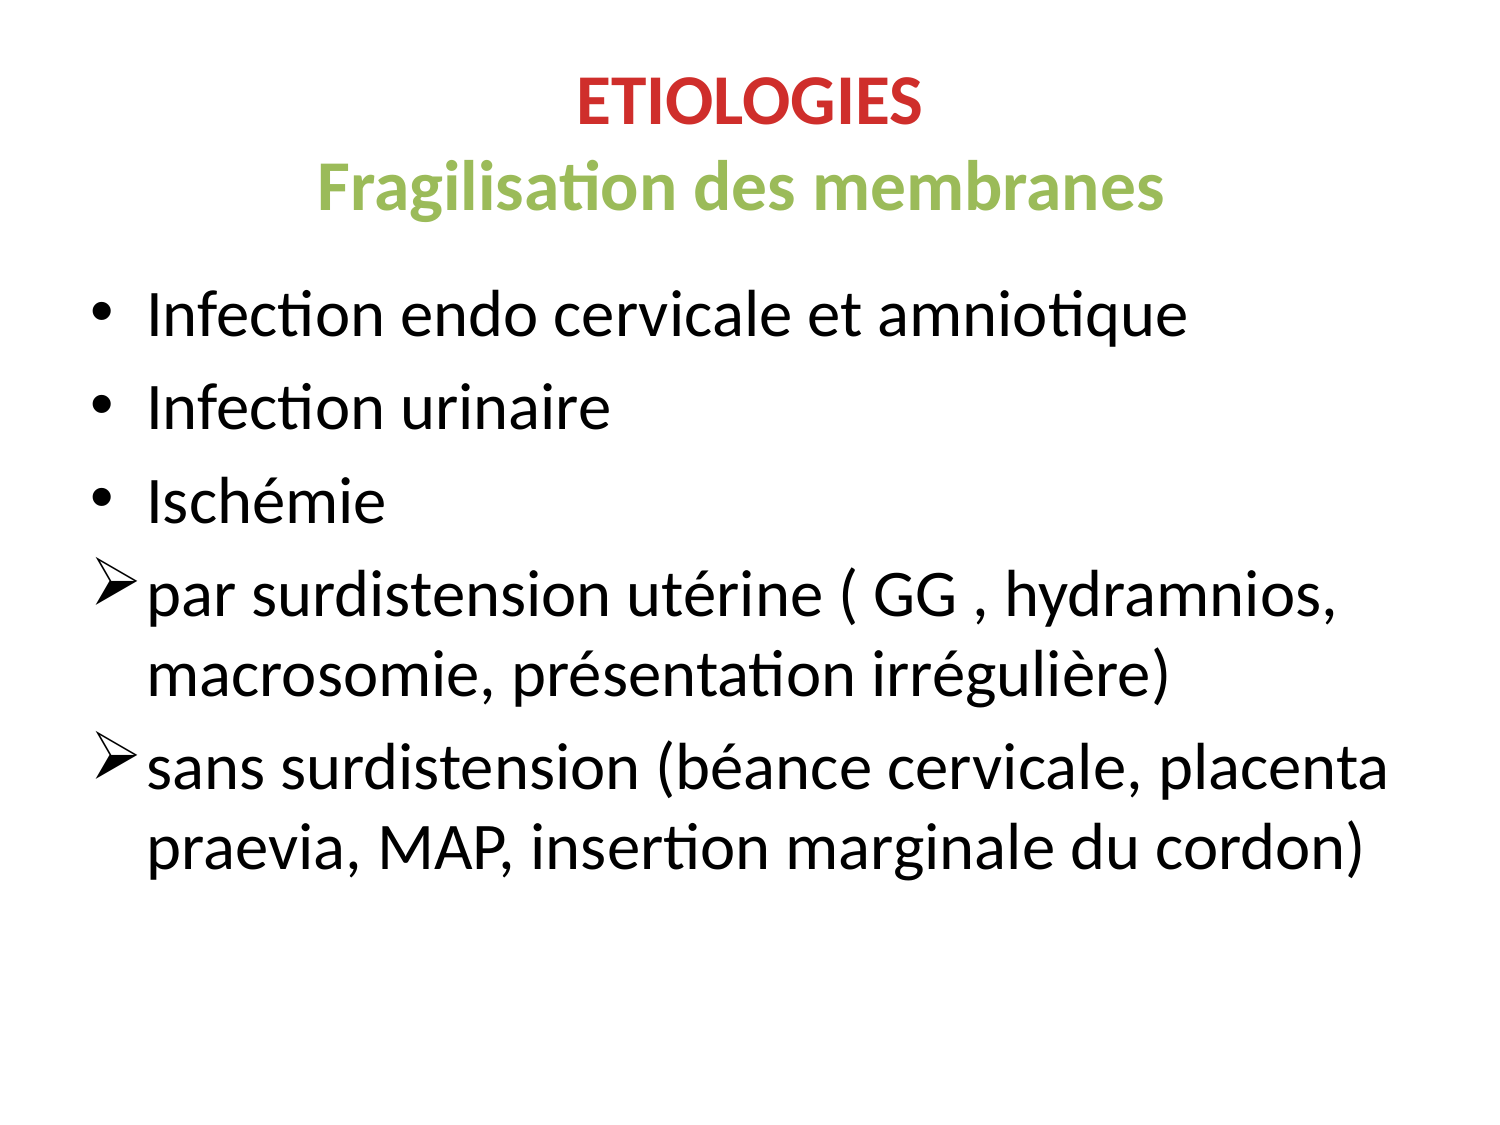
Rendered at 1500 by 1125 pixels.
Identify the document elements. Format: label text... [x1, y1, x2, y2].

title ETIOLOGIES Fragilisation des membranes [75, 45, 1425, 233]
list Infection endo cervicale et amniotique Infection urinaire Ischémie par surdistension utérine ( GG , hydramnios, macrosomie, présentation irrégulière) sans surdistension (béance cervicale, placenta praevia, MAP, insertion marginale du cordon) [75, 262, 1425, 1005]
